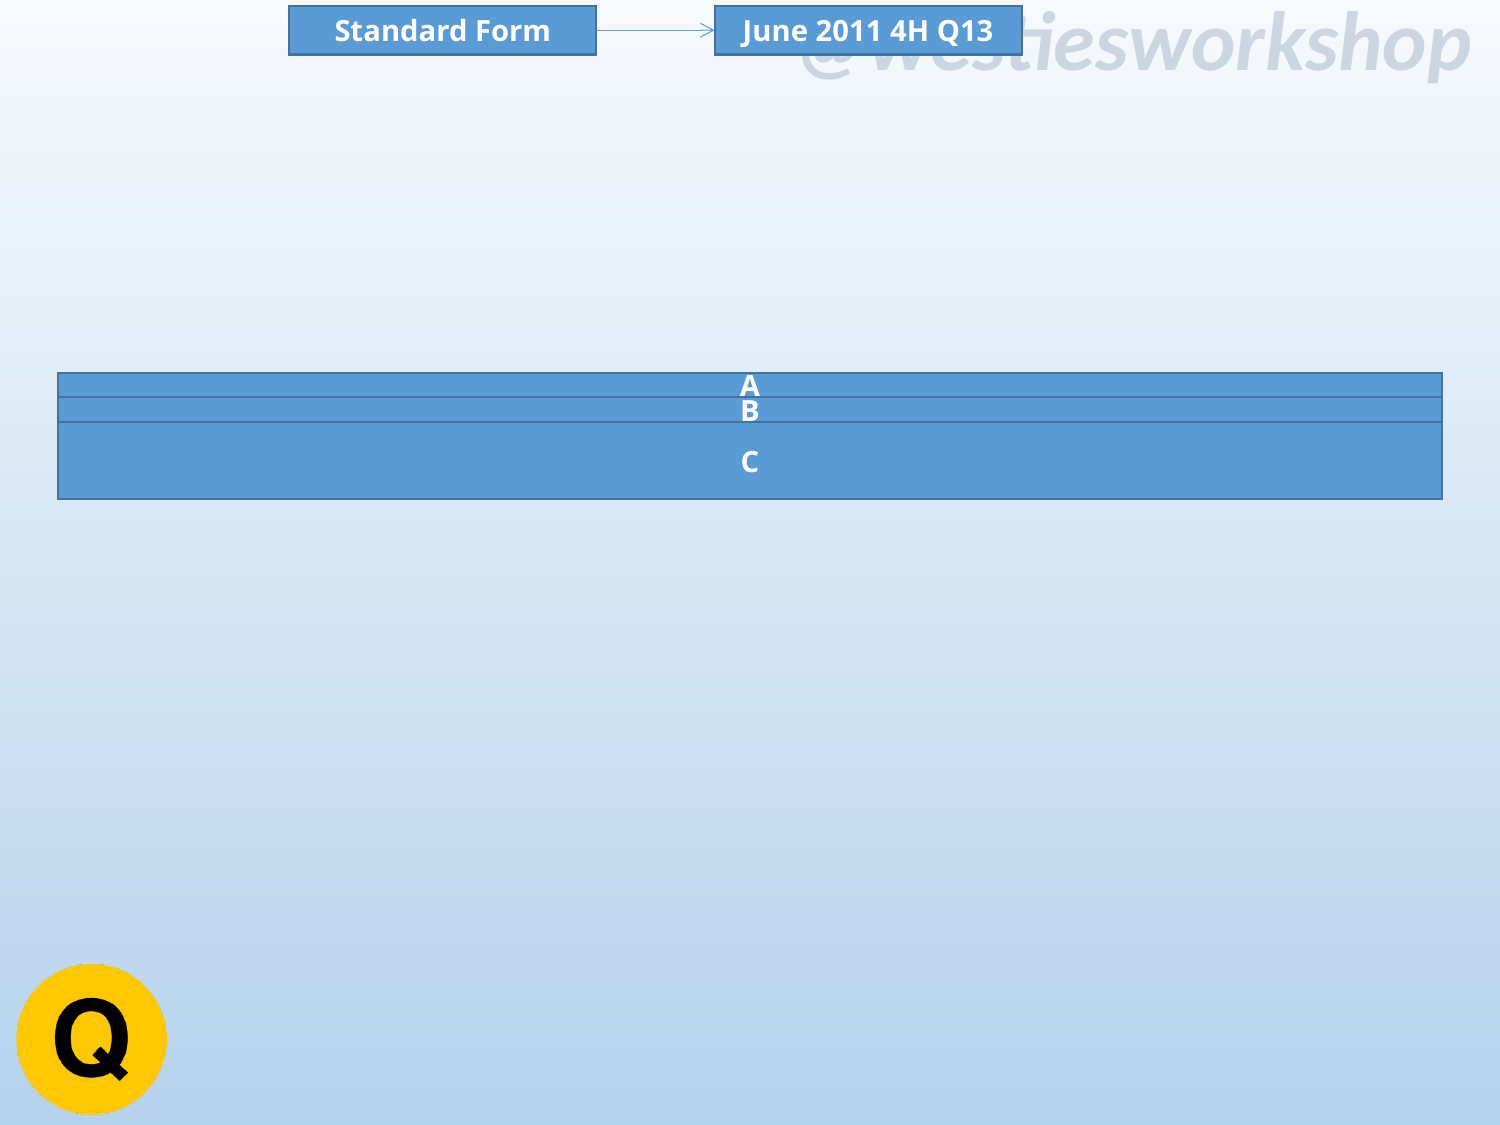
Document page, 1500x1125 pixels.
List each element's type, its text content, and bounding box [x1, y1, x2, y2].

picture [0, 940, 191, 1125]
picture [57, 373, 1443, 500]
text_box Standard Form [288, 5, 597, 56]
text_box June 2011 4H Q13 [714, 5, 1023, 56]
